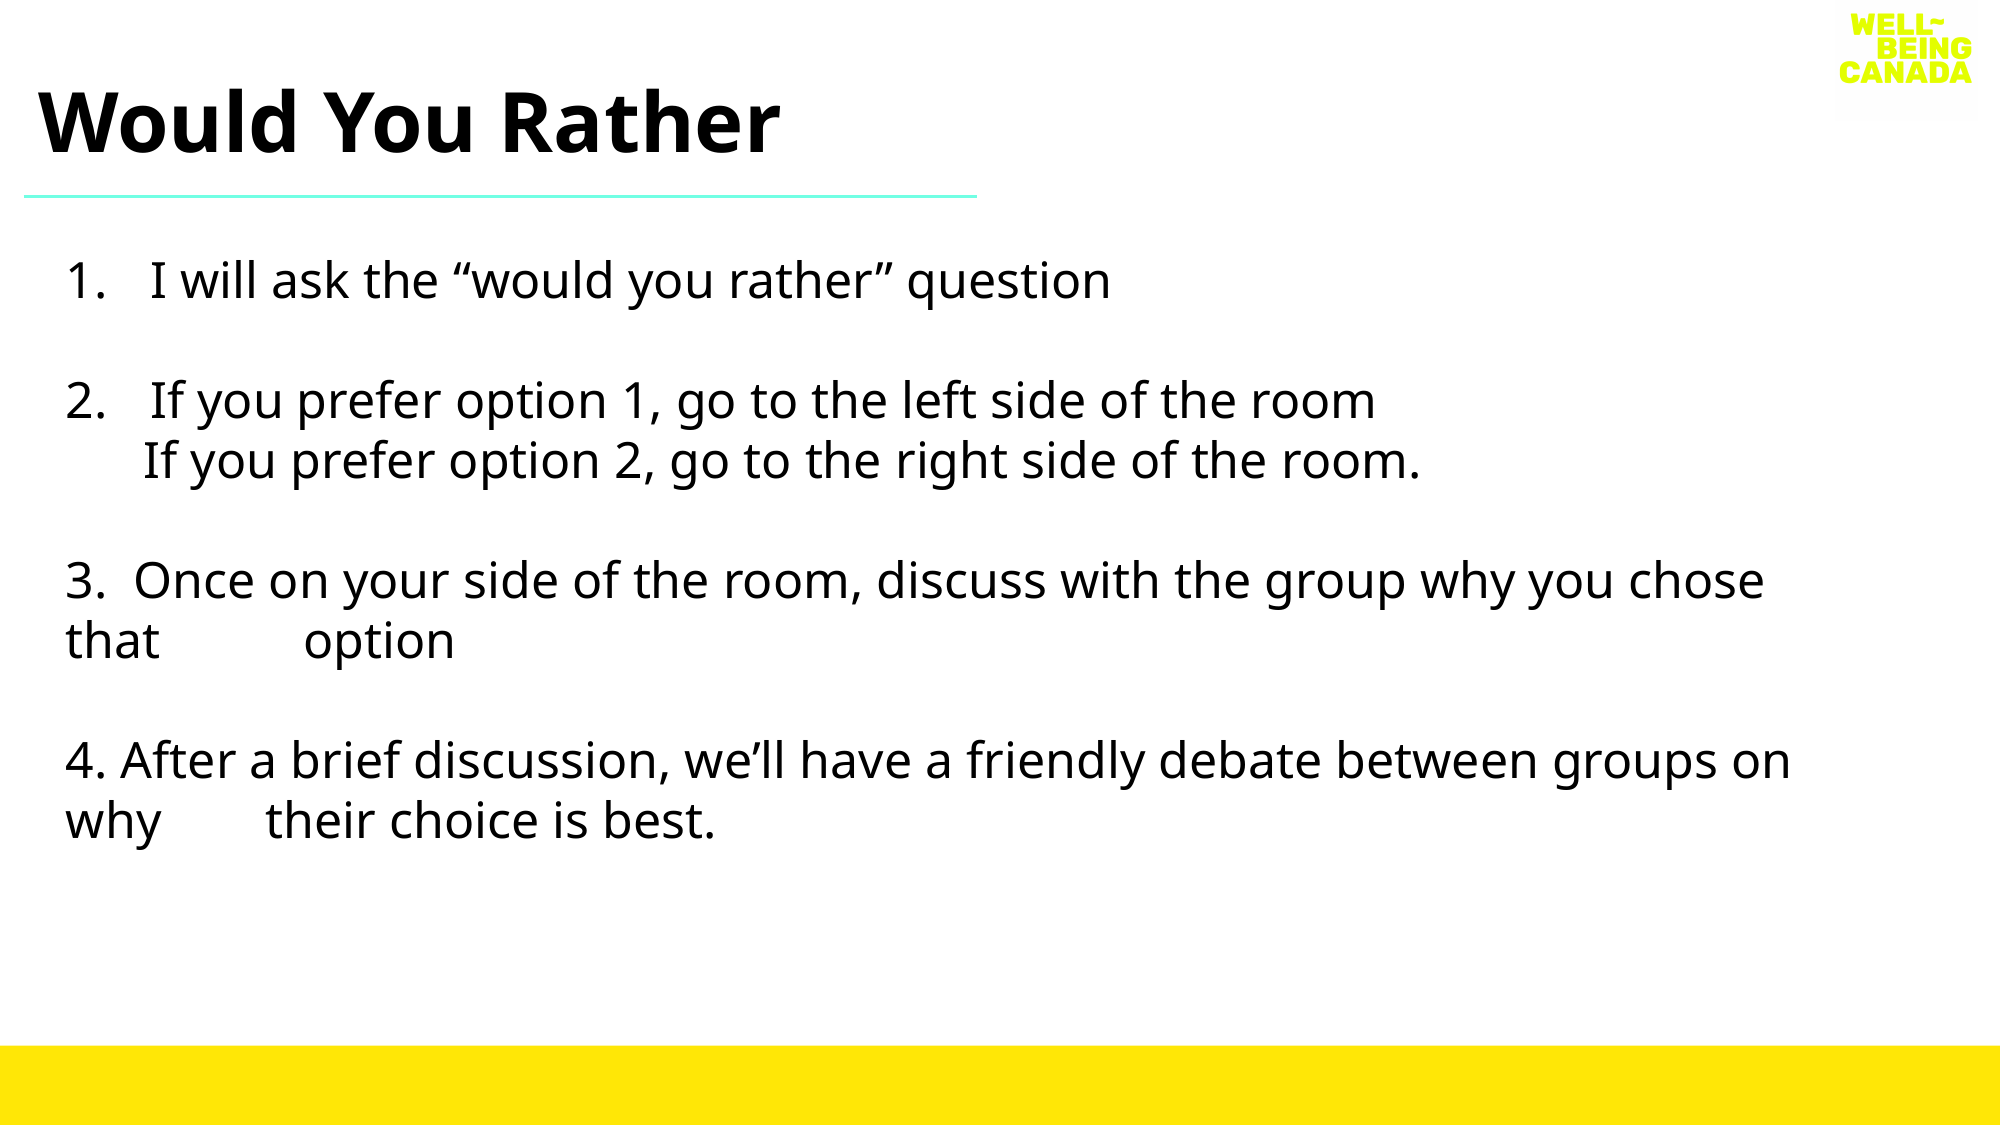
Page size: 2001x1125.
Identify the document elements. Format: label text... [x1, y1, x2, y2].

text_box [0, 1044, 2000, 1125]
picture [1835, 0, 1979, 122]
text_box I will ask the “would you rather” question If you prefer option 1, go to the left side of the room If you prefer option 2, go to the right side of the room. 3. Once on your side of the room, discuss with the group why you chose that option 4. After a brief discussion, we’ll have a friendly debate between groups on why their choice is best. [50, 241, 1857, 857]
text_box Would You Rather [23, 61, 1722, 177]
